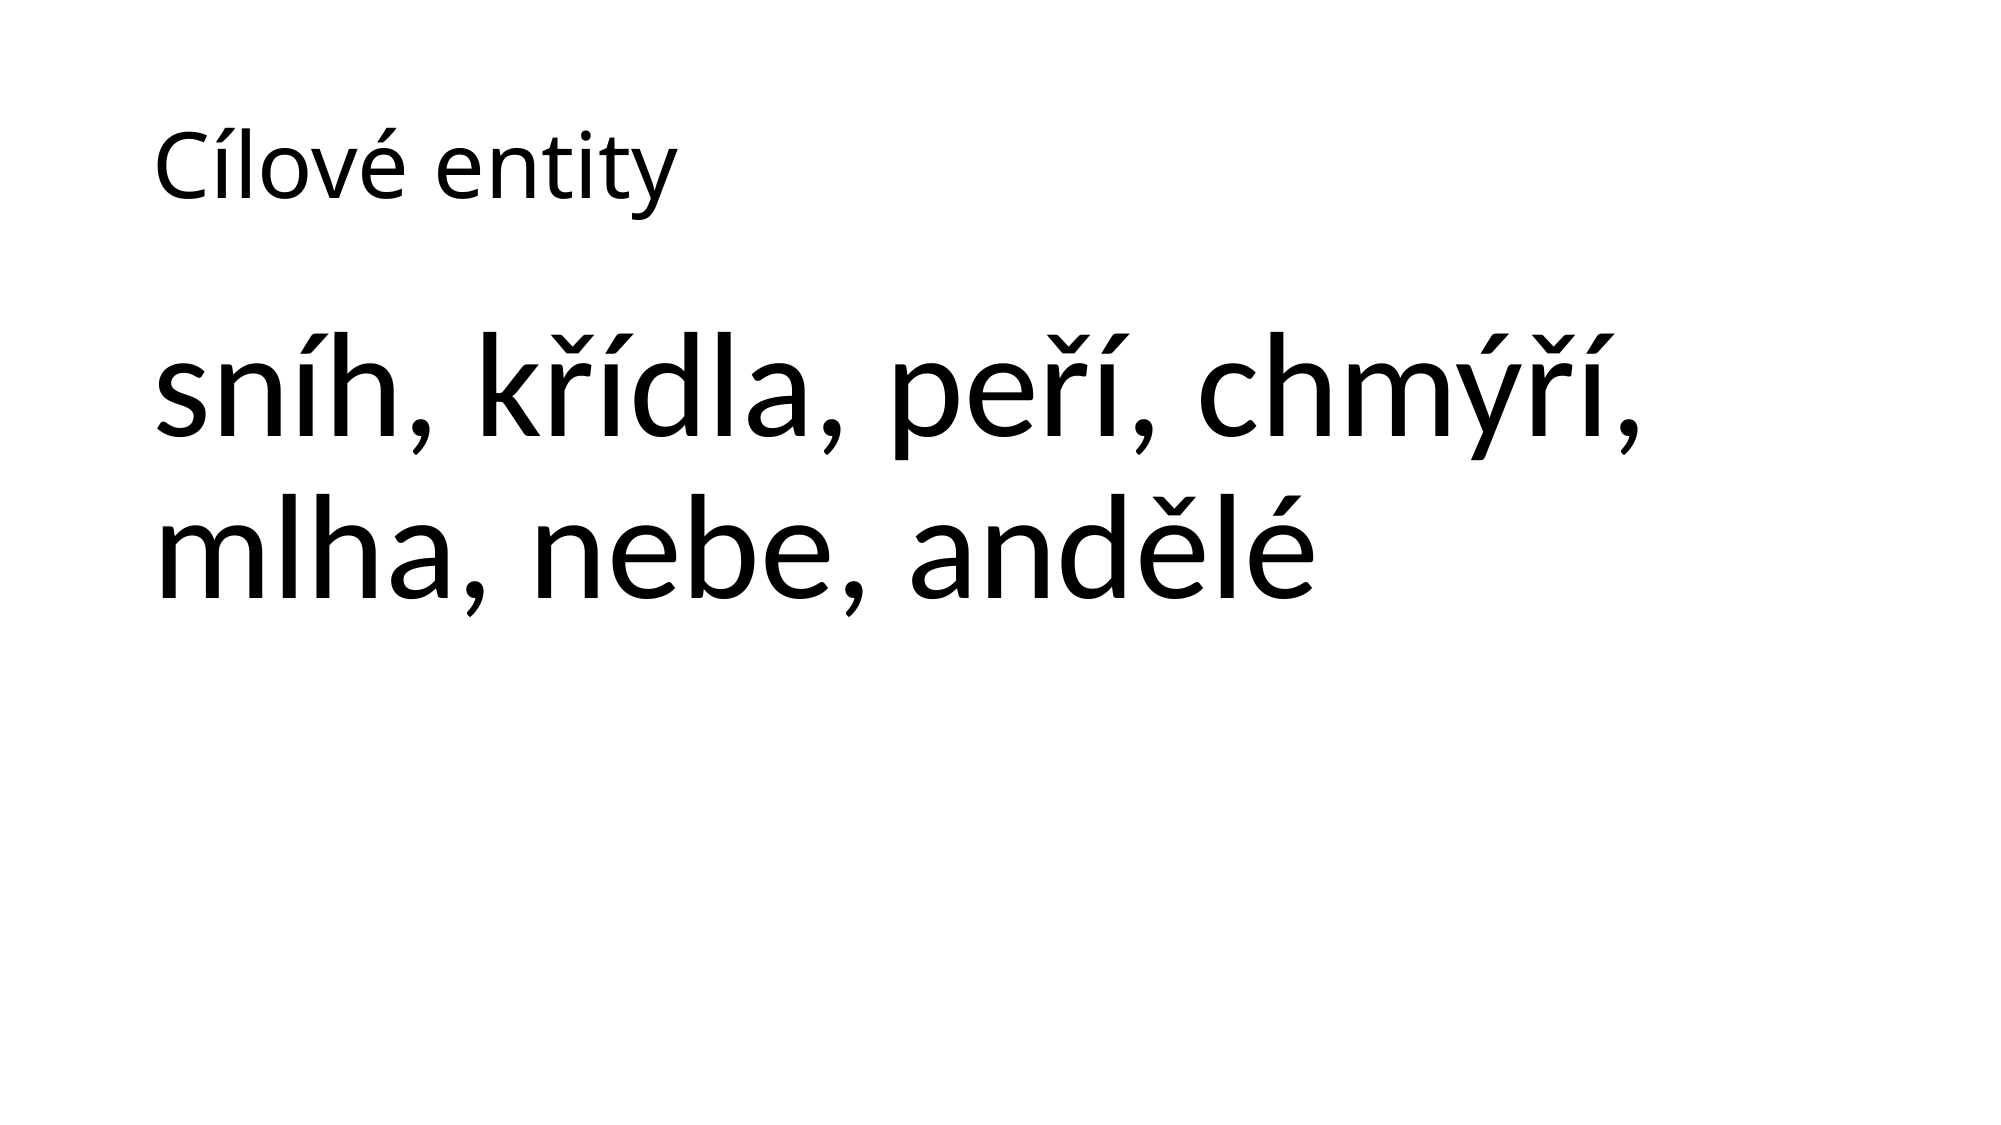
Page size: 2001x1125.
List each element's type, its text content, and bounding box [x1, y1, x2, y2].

list sníh, křídla, peří, chmýří, mlha, nebe, andělé [137, 299, 1863, 1014]
title Cílové entity [137, 59, 1863, 278]
